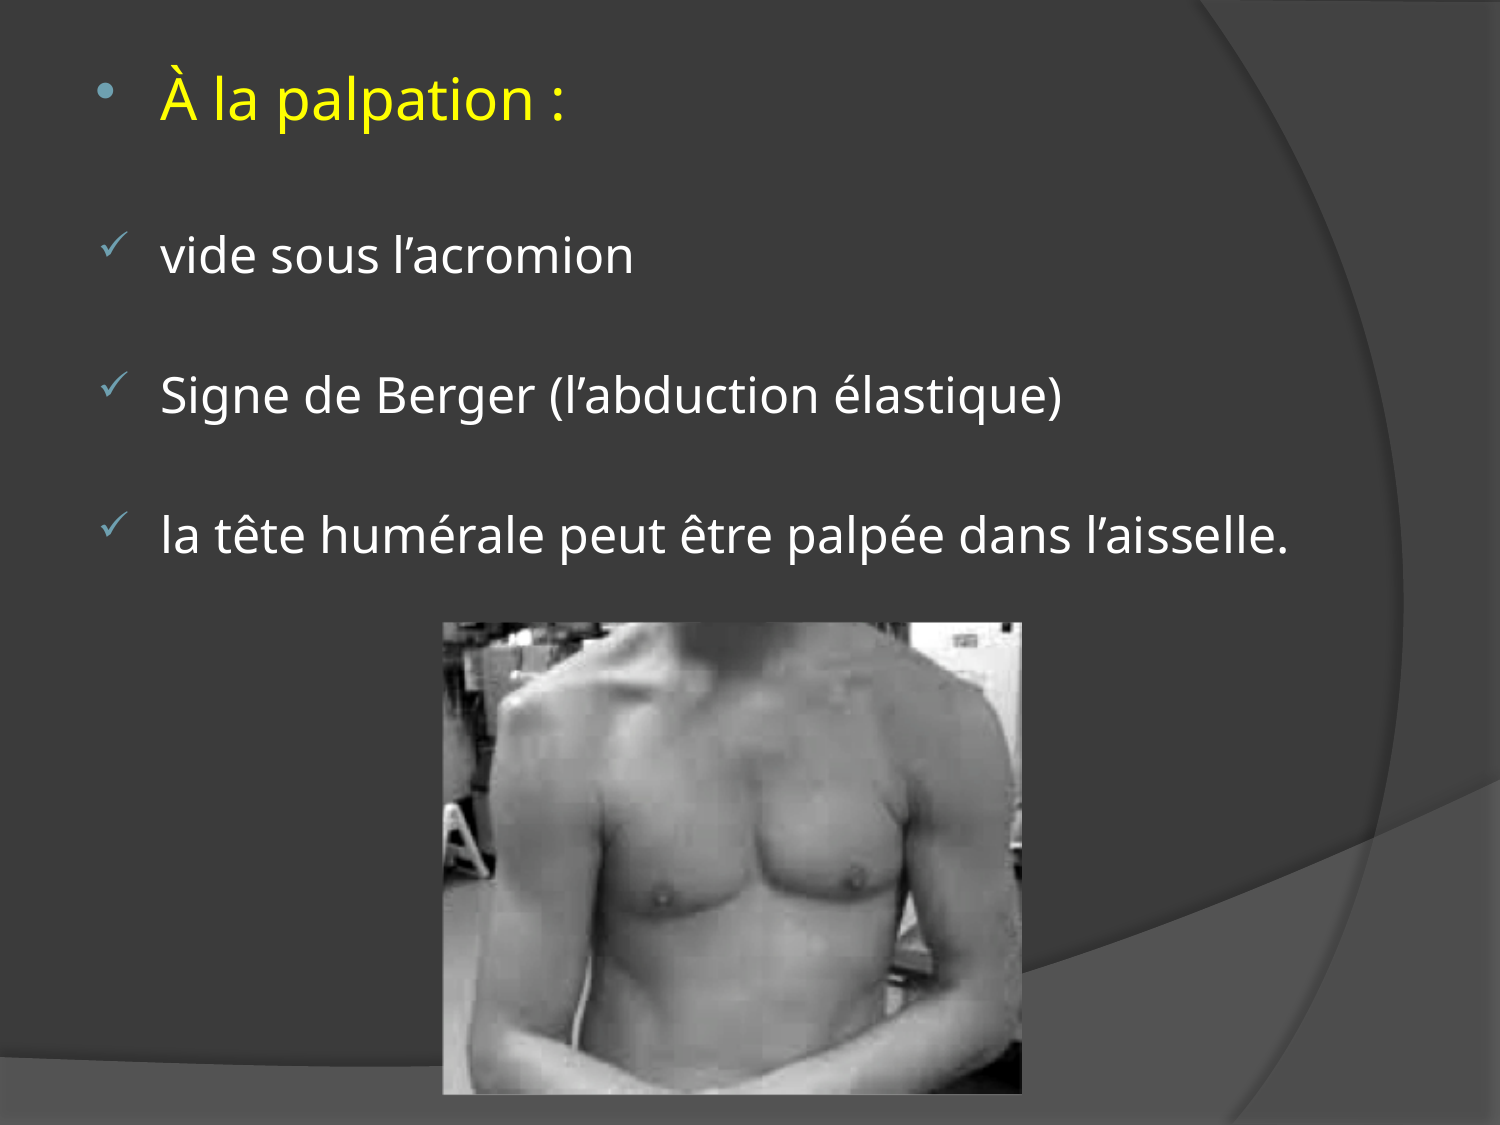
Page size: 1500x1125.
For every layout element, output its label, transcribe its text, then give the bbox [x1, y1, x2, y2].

list À la palpation : vide sous l’acromion Signe de Berger (l’abduction élastique) la tête humérale peut être palpée dans l’aisselle. [76, 54, 1427, 950]
picture [442, 621, 1022, 1097]
